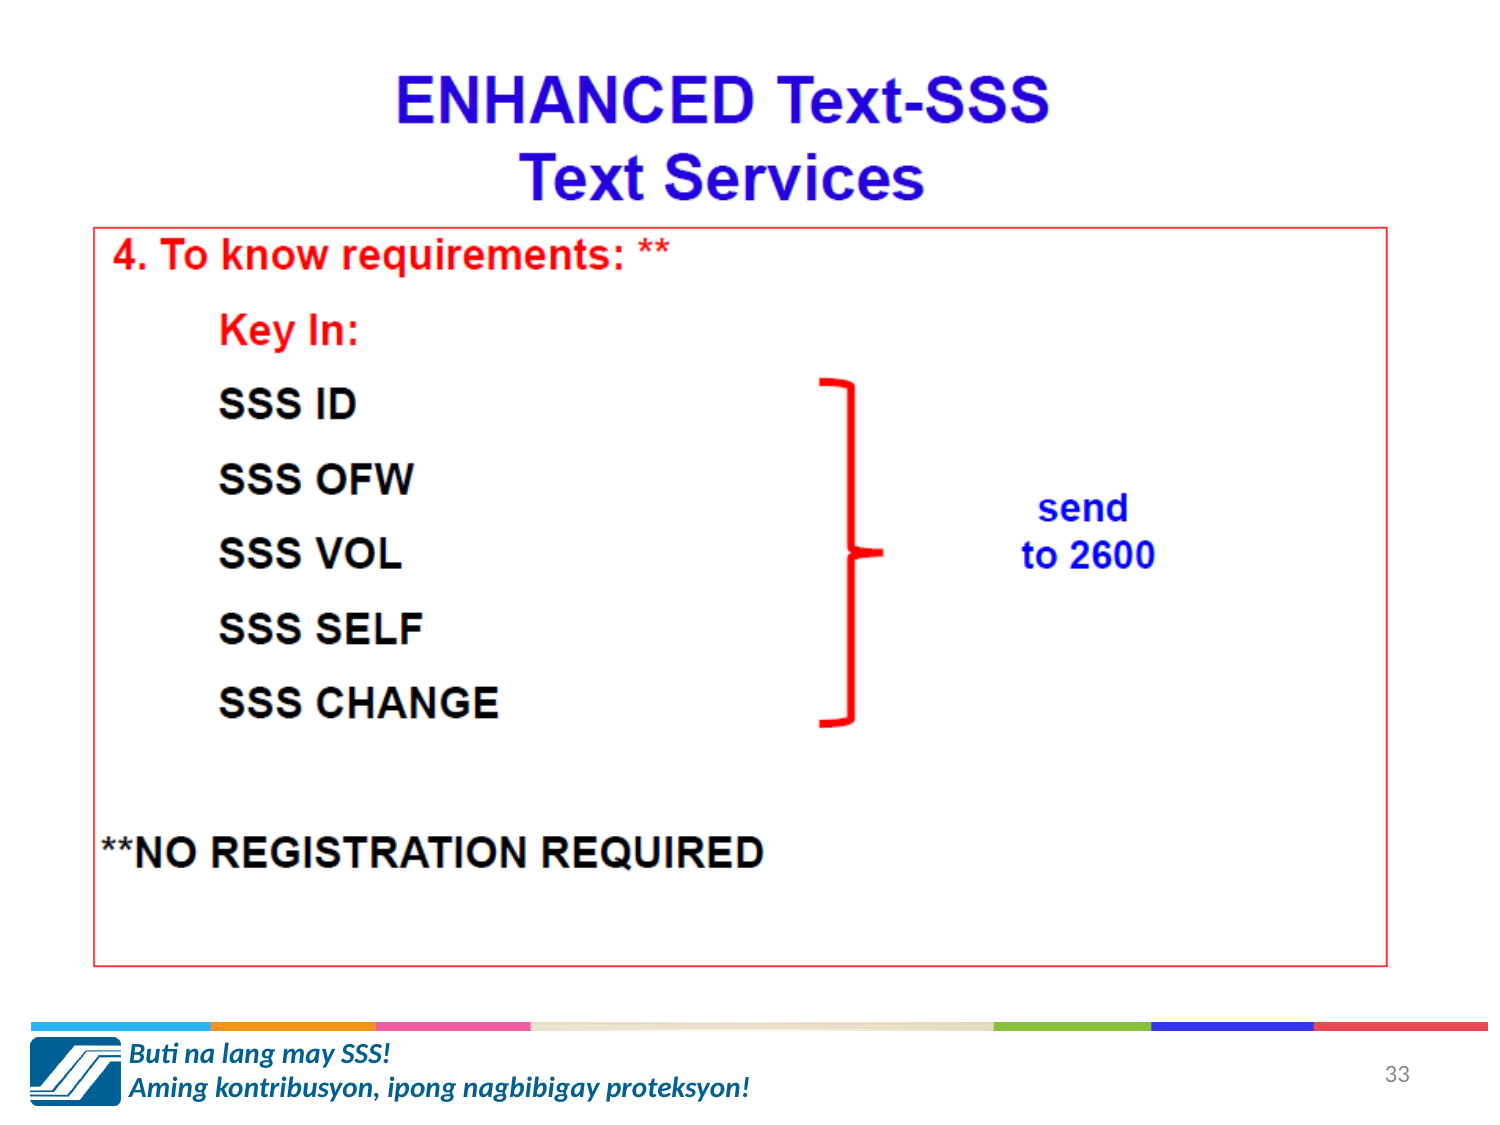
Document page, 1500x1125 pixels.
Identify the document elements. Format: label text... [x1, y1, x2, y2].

picture [62, 62, 1401, 982]
slide_number 33 [1074, 1042, 1425, 1103]
picture [30, 1046, 121, 1094]
picture [30, 1058, 121, 1099]
picture [31, 1022, 1488, 1031]
